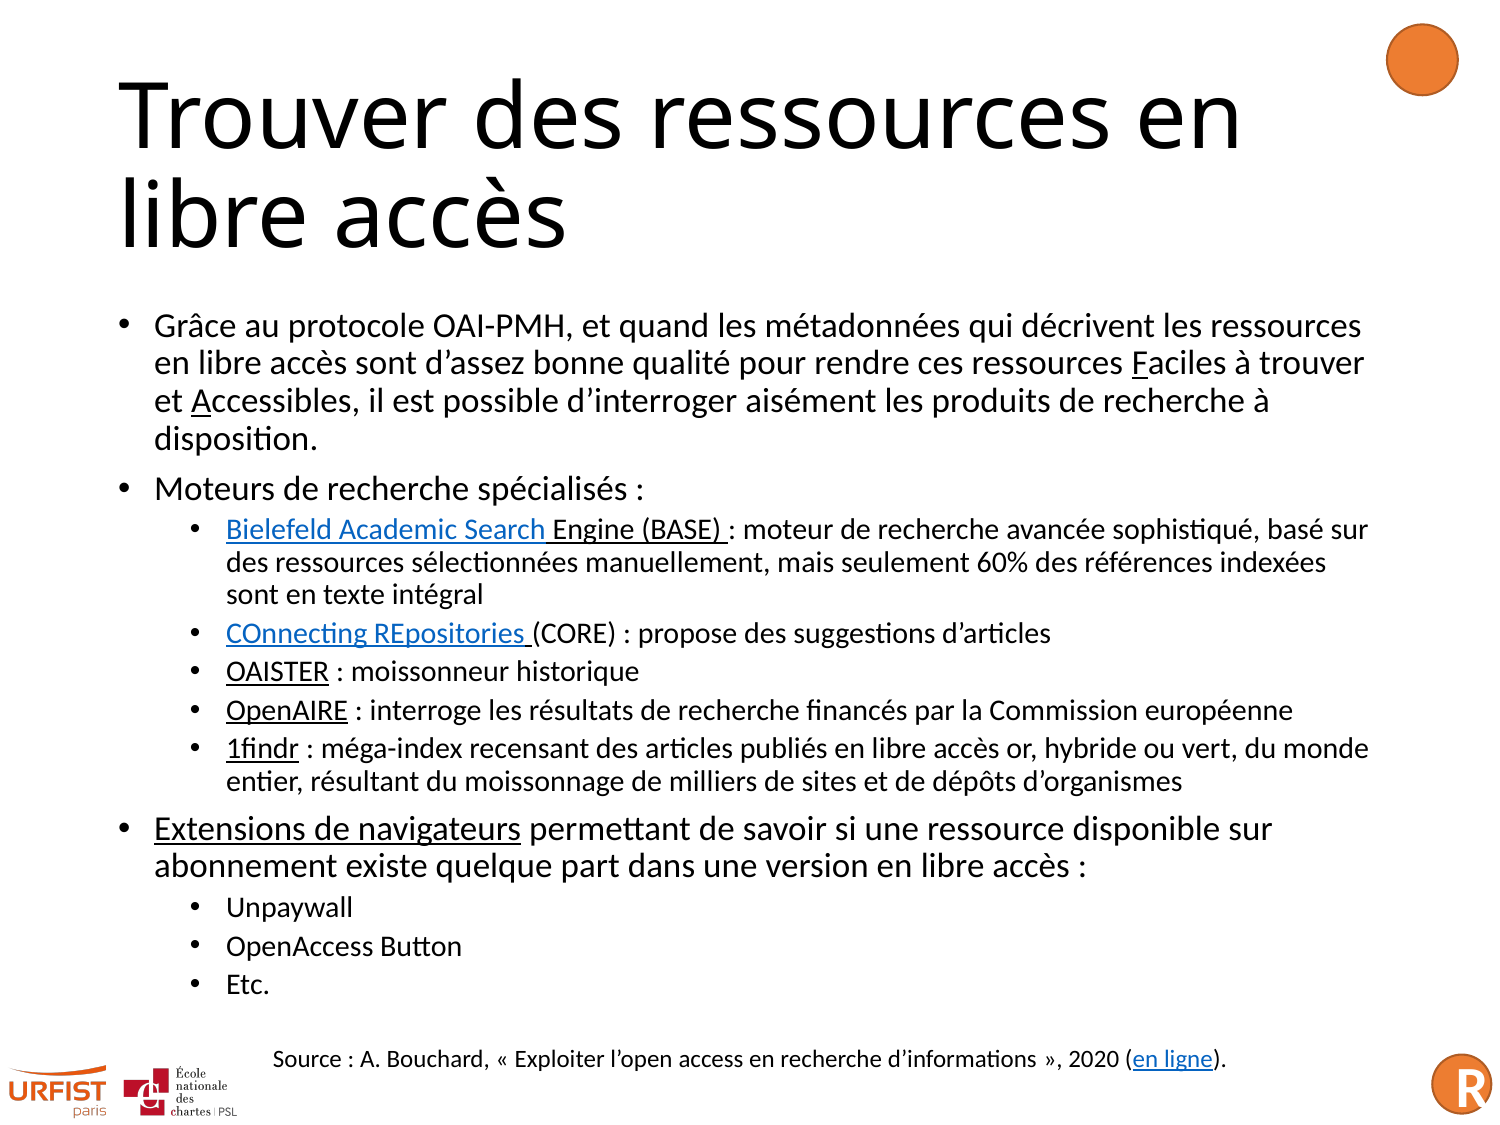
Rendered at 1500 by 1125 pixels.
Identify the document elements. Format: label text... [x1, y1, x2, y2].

text_box Source : A. Bouchard, « Exploiter l’open access en recherche d’informations », 2020 (en ligne). [253, 1035, 1247, 1081]
text_box [1385, 23, 1459, 97]
list Grâce au protocole OAI-PMH, et quand les métadonnées qui décrivent les ressources en libre accès sont d’assez bonne qualité pour rendre ces ressources Faciles à trouver et Accessibles, il est possible d’interroger aisément les produits de recherche à disposition. Moteurs de recherche spécialisés : Bielefeld Academic Search Engine (BASE) : moteur de recherche avancée sophistiqué, basé sur des ressources sélectionnées manuellement, mais seulement 60% des références indexées sont en texte intégral COnnecting REpositories (CORE) : propose des suggestions d’articles OAISTER : moissonneur historique OpenAIRE : interroge les résultats de recherche financés par la Commission européenne 1findr : méga-index recensant des articles publiés en libre accès or, hybride ou vert, du monde entier, résultant du moissonnage de milliers de sites et de dépôts d’organismes Extensions de navigateurs permettant de savoir si une ressource disponible sur abonnement existe quelque part dans une version en libre accès : Unpaywall OpenAccess Button Etc. [103, 299, 1397, 1014]
text_box R [1431, 1053, 1493, 1115]
picture [7, 1065, 239, 1121]
title Trouver des ressources en libre accès [103, 59, 1397, 278]
